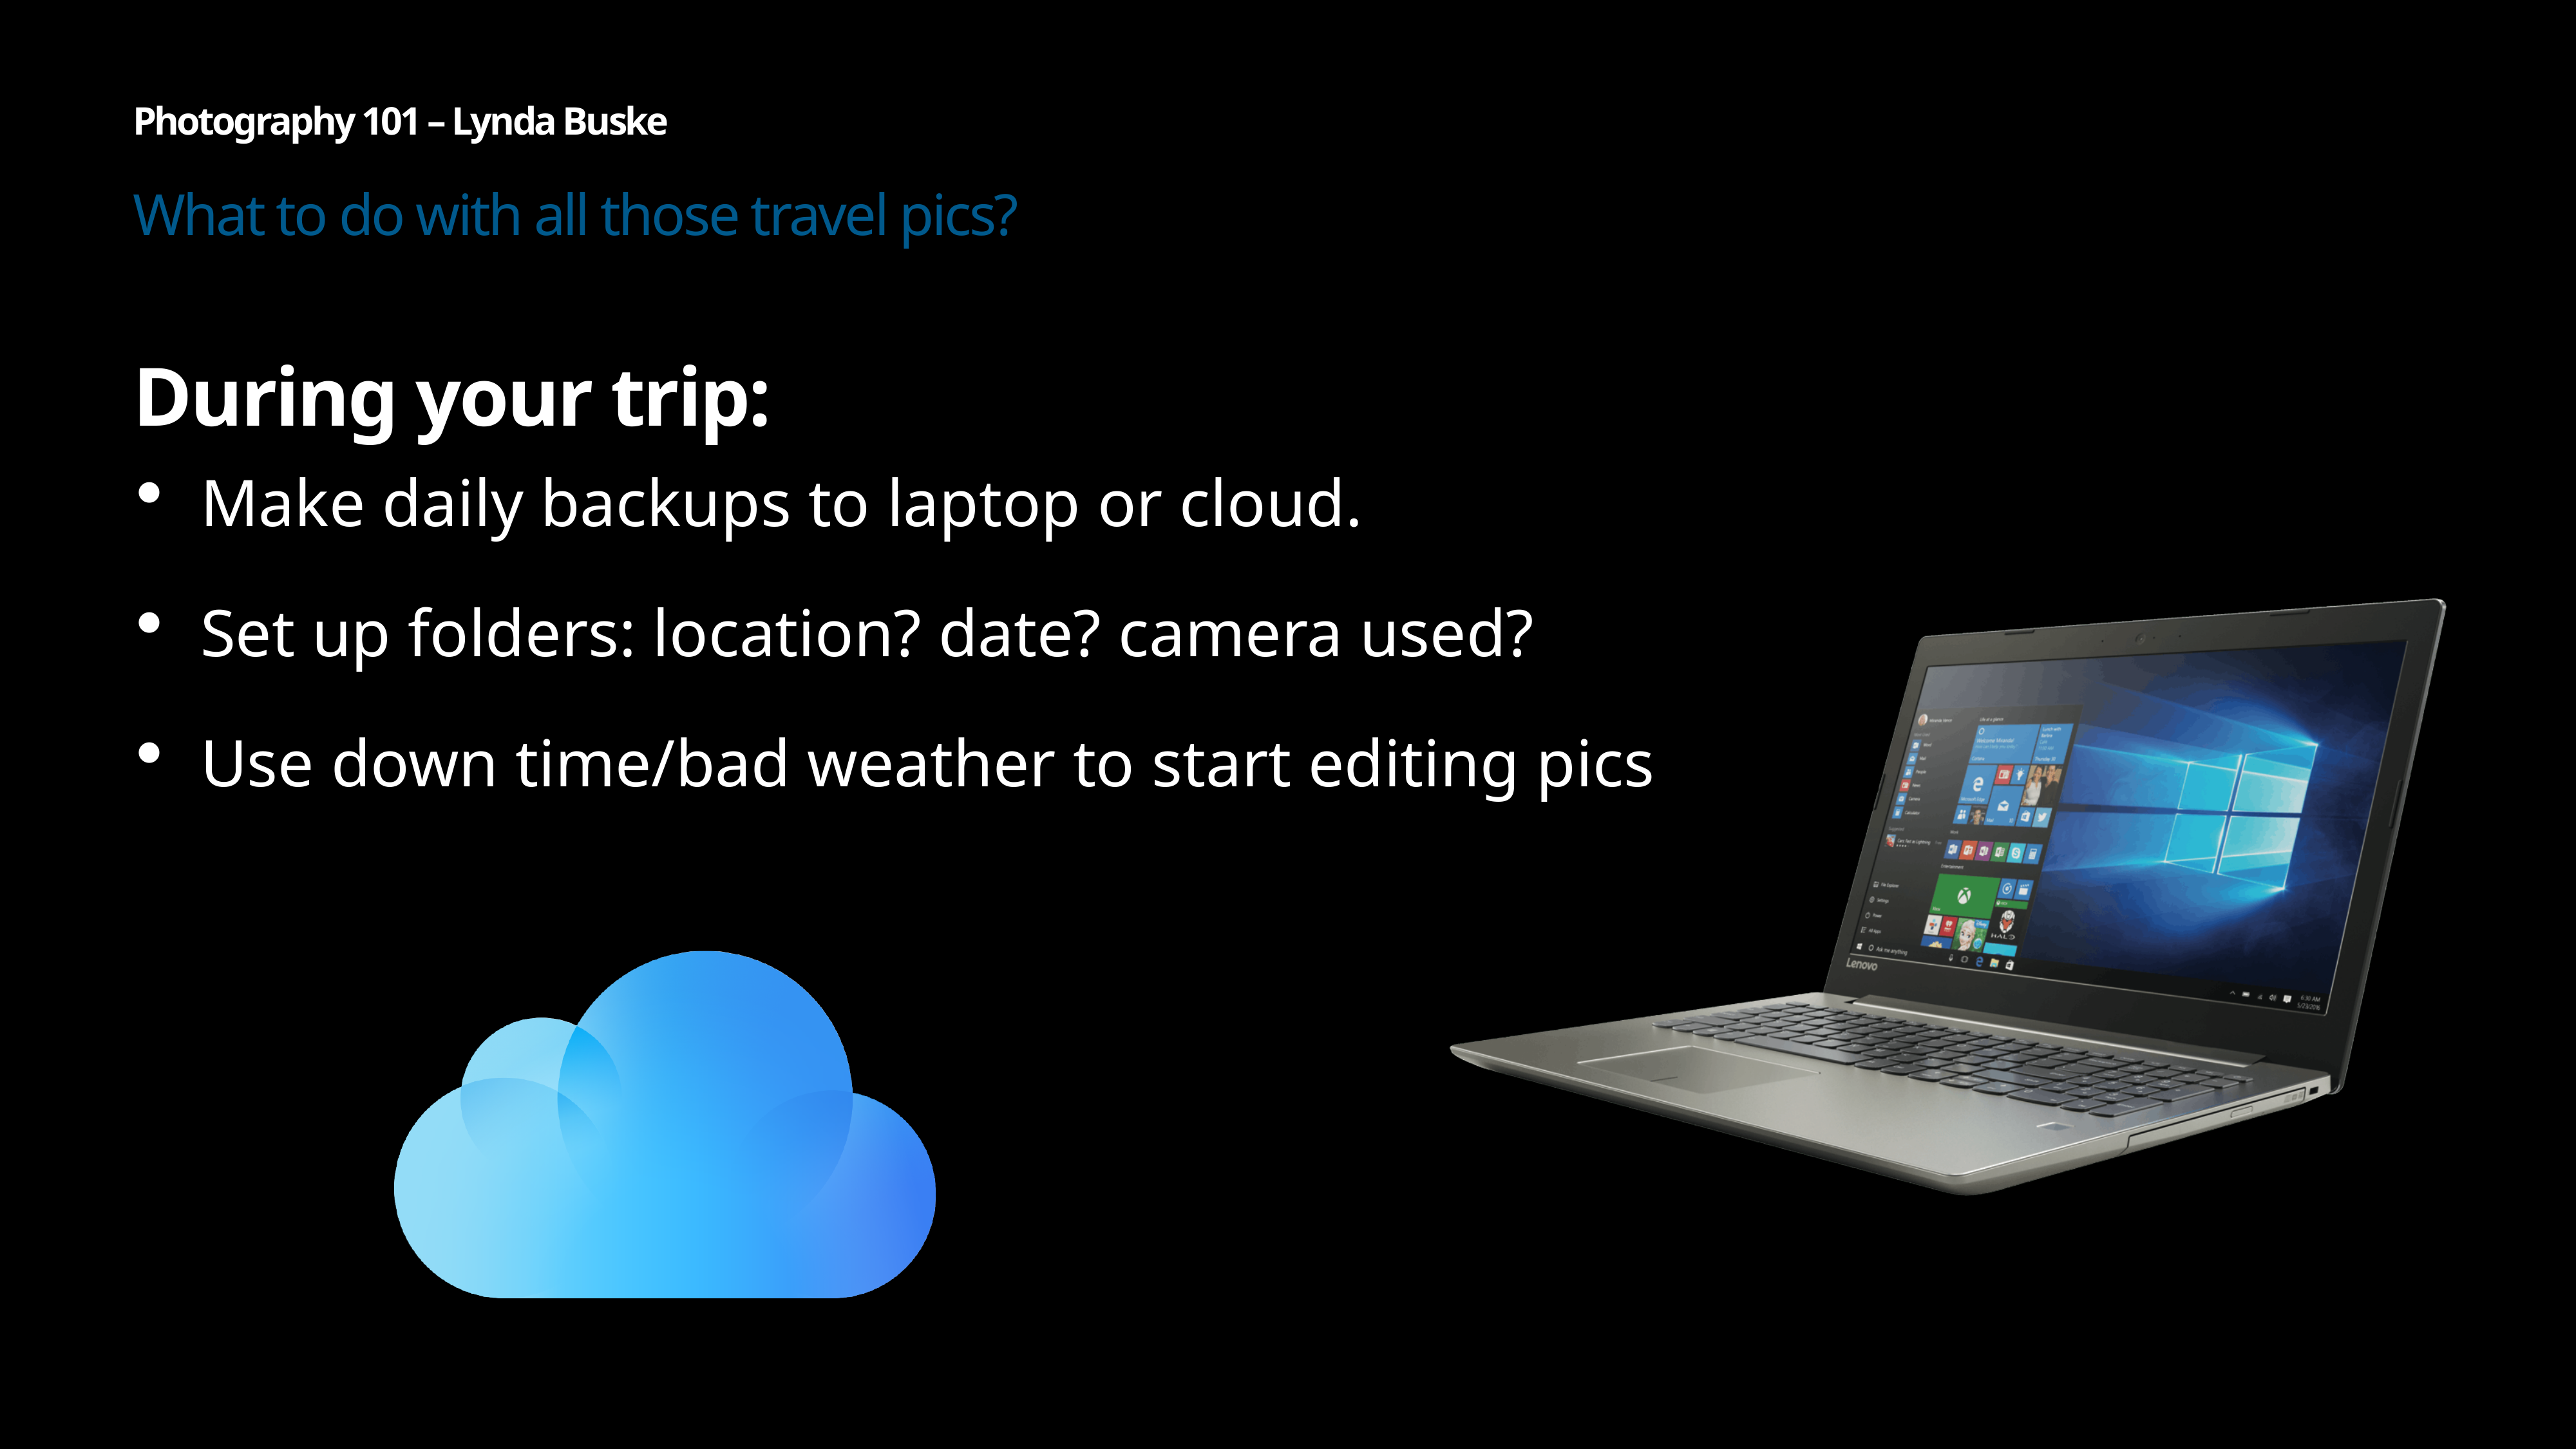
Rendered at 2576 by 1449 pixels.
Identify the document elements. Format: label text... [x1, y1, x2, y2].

picture [1446, 594, 2449, 1199]
text_box During your trip: [127, 359, 1684, 511]
picture [394, 853, 936, 1395]
title Photography 101 – Lynda Buske What to do with all those travel pics? [127, 100, 1684, 253]
list Make daily backups to laptop or cloud. Set up folders: location? date? camera used? Use down time/bad weather to start editing pics [130, 465, 1741, 1449]
